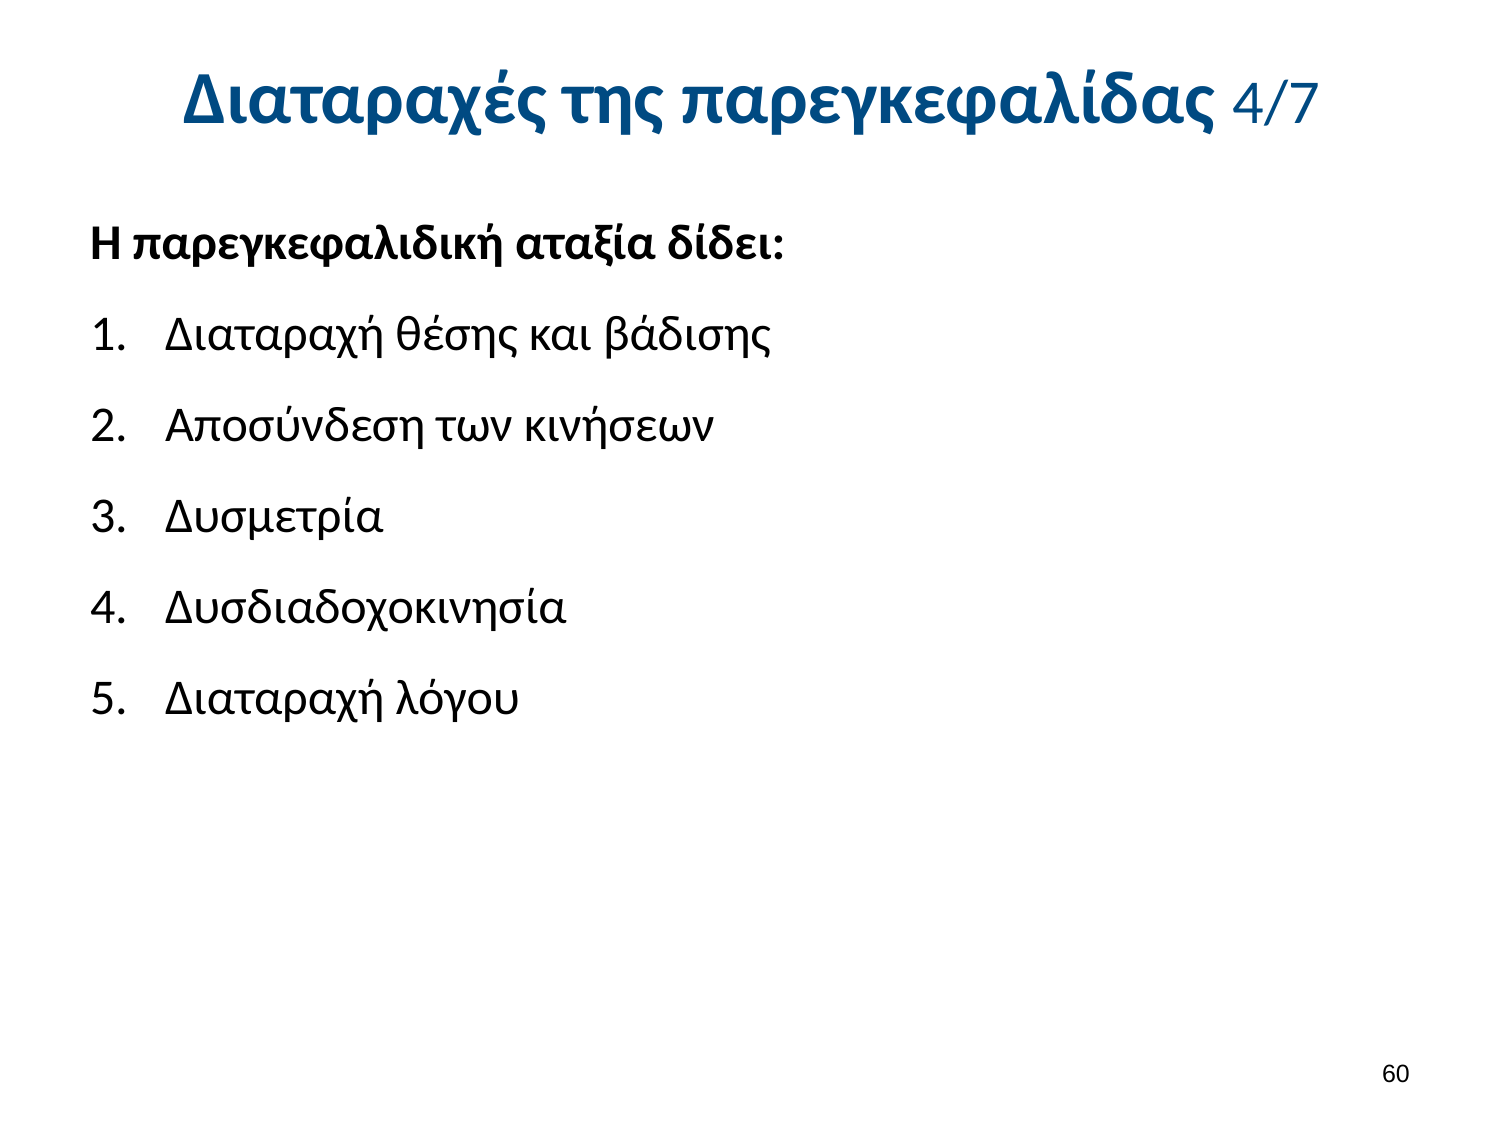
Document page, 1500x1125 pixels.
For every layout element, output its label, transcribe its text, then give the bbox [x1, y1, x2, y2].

list Η παρεγκεφαλιδική αταξία δίδει: Διαταραχή θέσης και βάδισης Αποσύνδεση των κινήσεων Δυσμετρία Δυσδιαδοχοκινησία Διαταραχή λόγου [75, 196, 1425, 1024]
slide_number 59 [1074, 1042, 1425, 1103]
title Διαταραχές της παρεγκεφαλίδας 4/7 [76, 19, 1427, 169]
